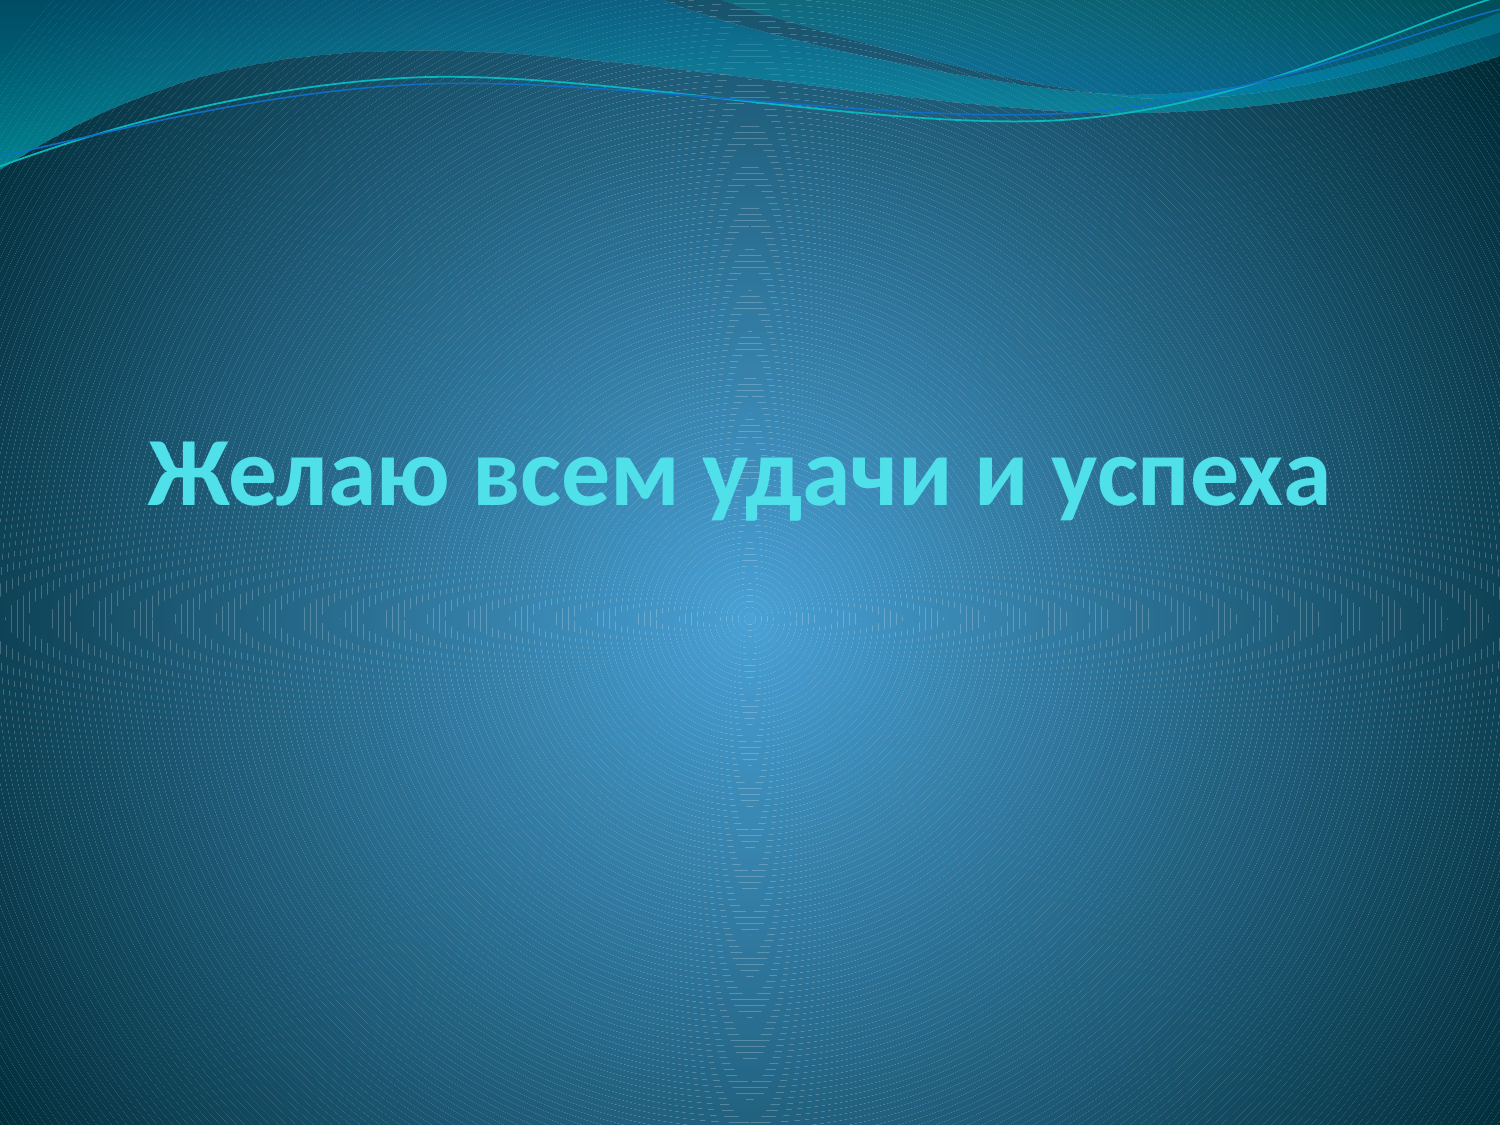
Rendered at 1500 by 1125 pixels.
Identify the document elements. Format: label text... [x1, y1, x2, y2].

title Желаю всем удачи и успеха [87, 224, 1376, 525]
